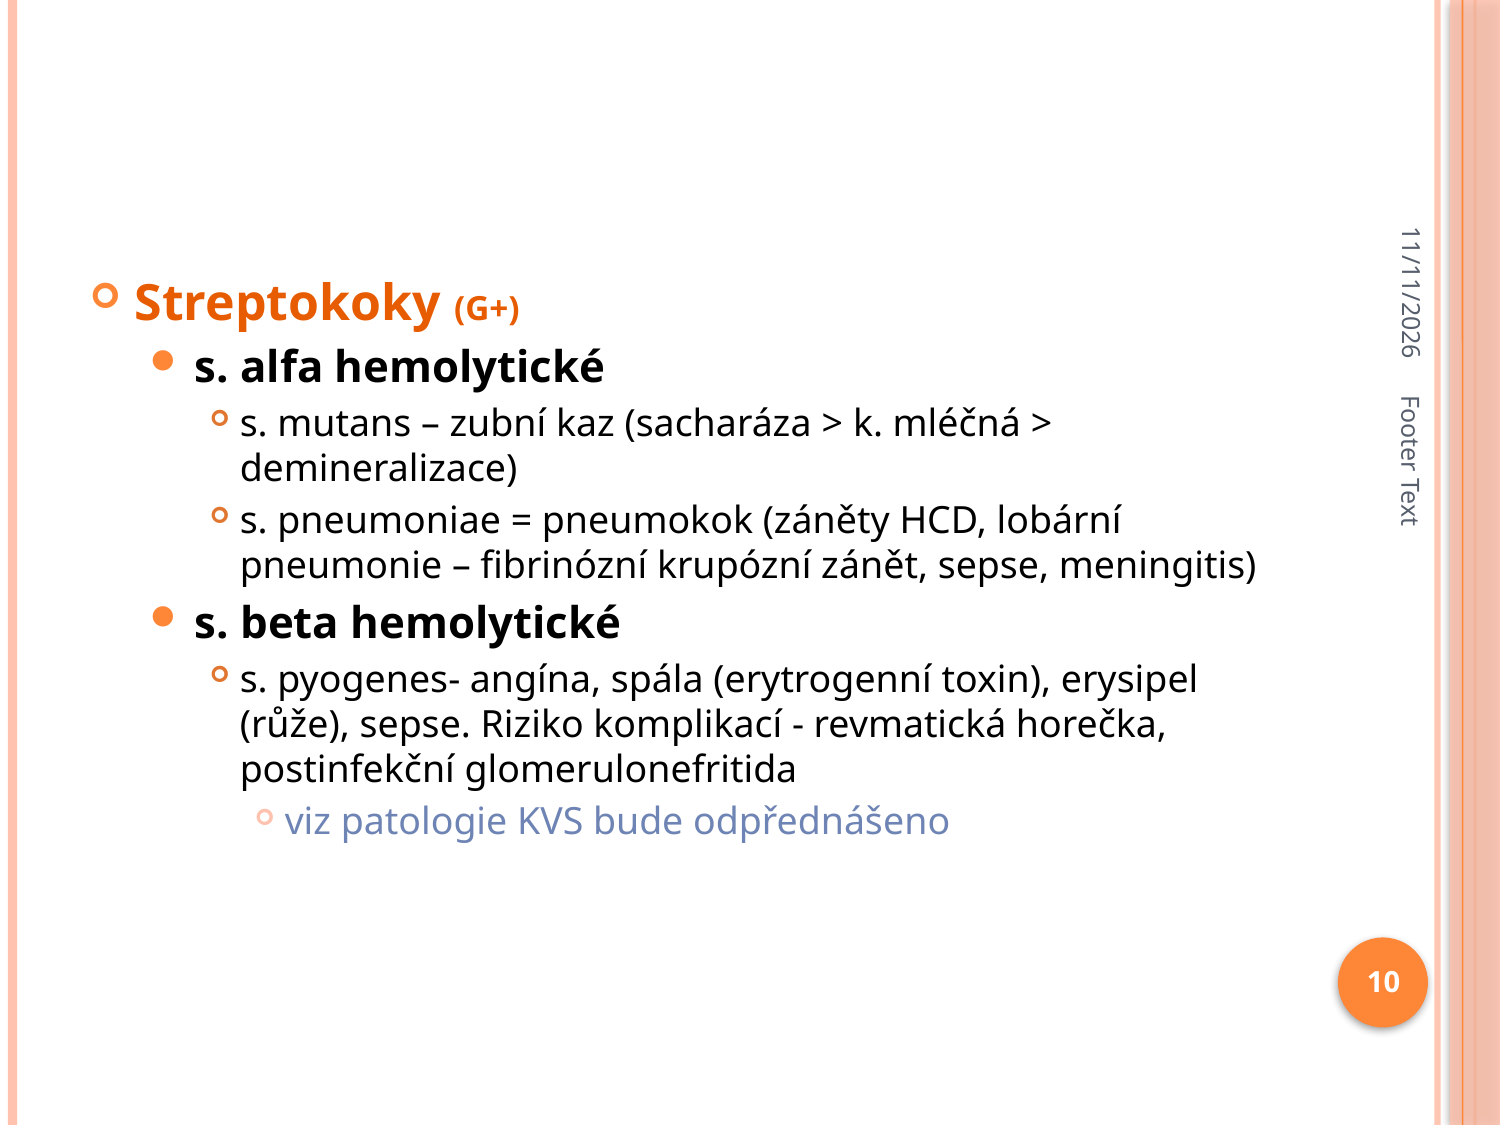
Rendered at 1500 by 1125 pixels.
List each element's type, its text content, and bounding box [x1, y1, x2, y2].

slide_number 10 [1333, 940, 1434, 1027]
list Streptokoky (G+) s. alfa hemolytické s. mutans – zubní kaz (sacharáza > k. mléčná > demineralizace) s. pneumoniae = pneumokok (záněty HCD, lobární pneumonie – fibrinózní krupózní zánět, sepse, meningitis) s. beta hemolytické s. pyogenes- angína, spála (erytrogenní toxin), erysipel (růže), sepse. Riziko komplikací - revmatická horečka, postinfekční glomerulonefritida viz patologie KVS bude odpřednášeno [75, 262, 1300, 1062]
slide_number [1378, 43, 1442, 374]
footer Footer Text [1379, 380, 1440, 906]
